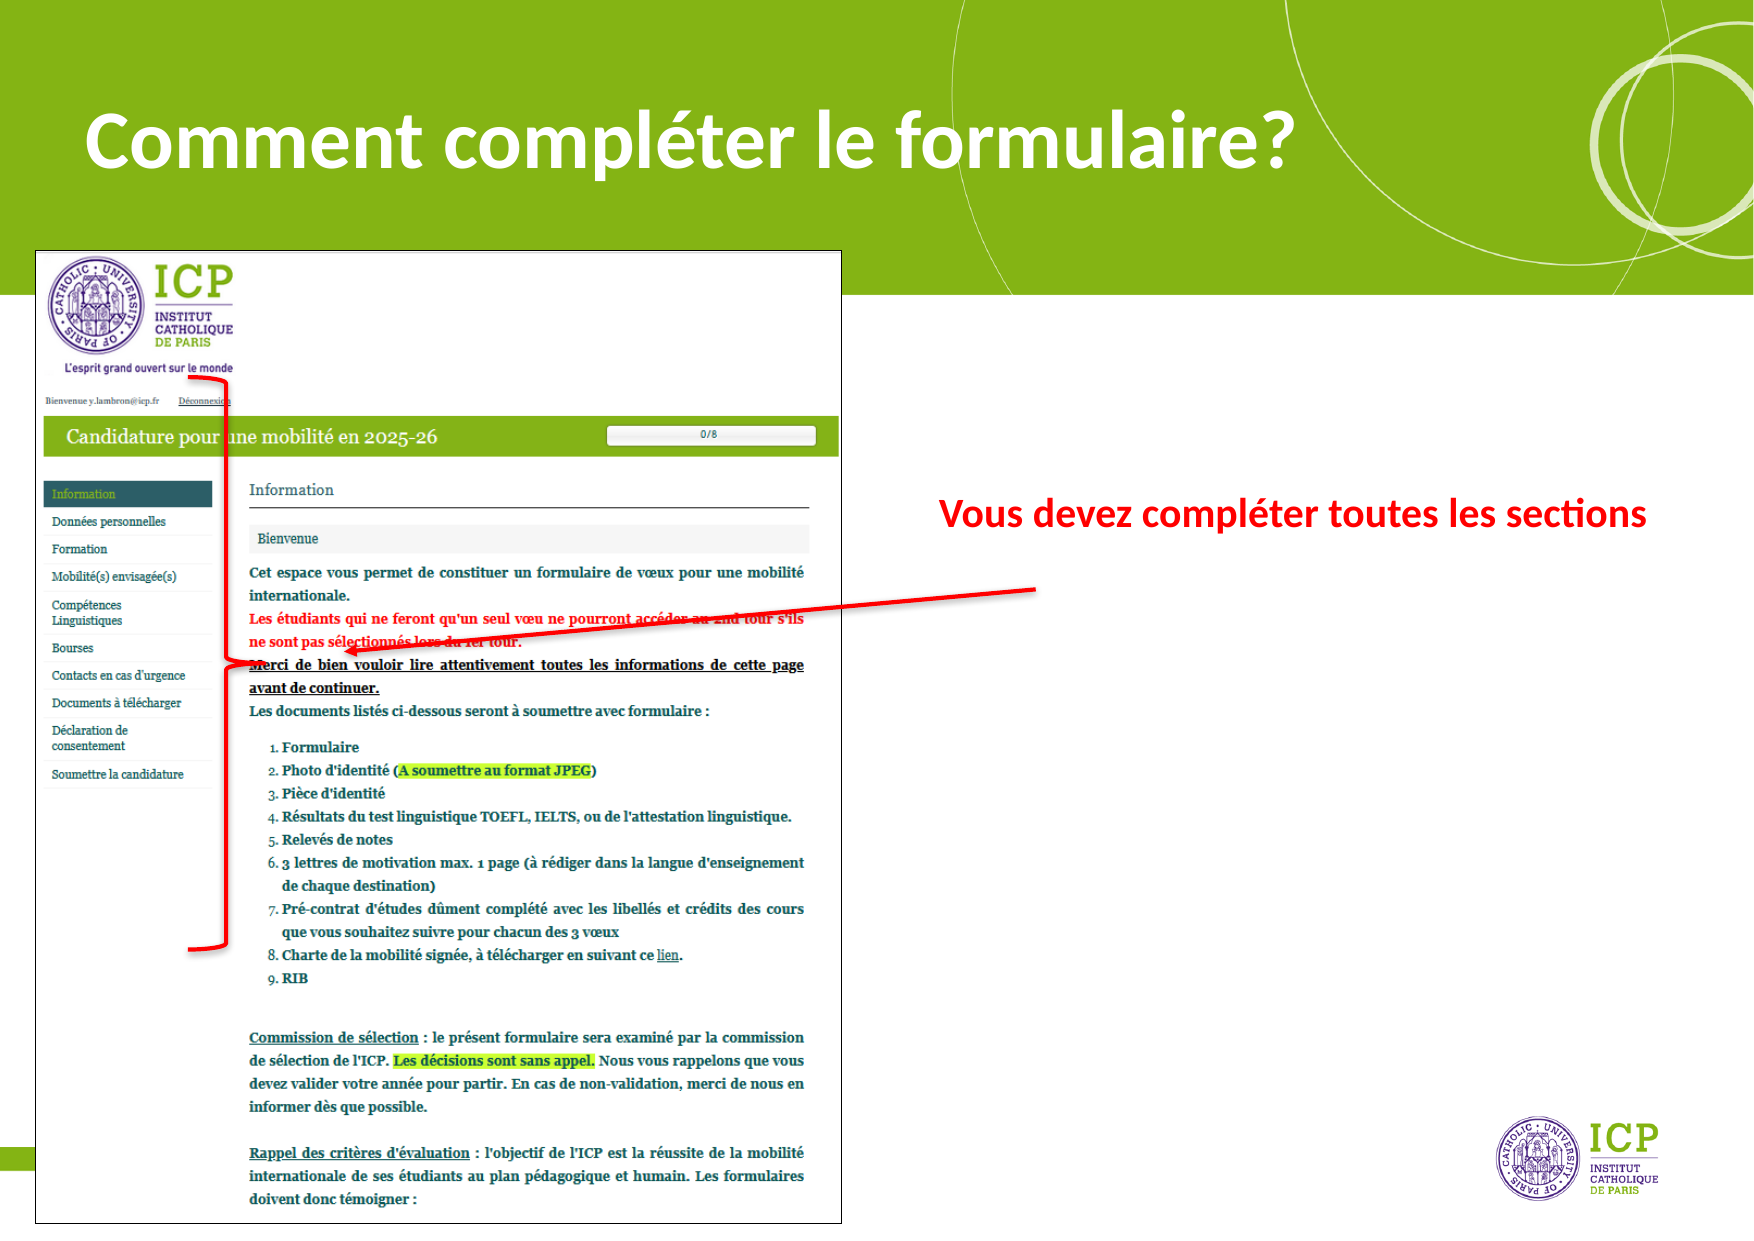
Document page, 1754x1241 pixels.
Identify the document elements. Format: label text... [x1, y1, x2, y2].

title Comment compléter le formulaire? [70, 36, 1754, 193]
picture [0, 0, 1754, 1241]
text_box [343, 589, 1036, 652]
text_box Vous devez compléter toutes les sections [924, 477, 1728, 543]
